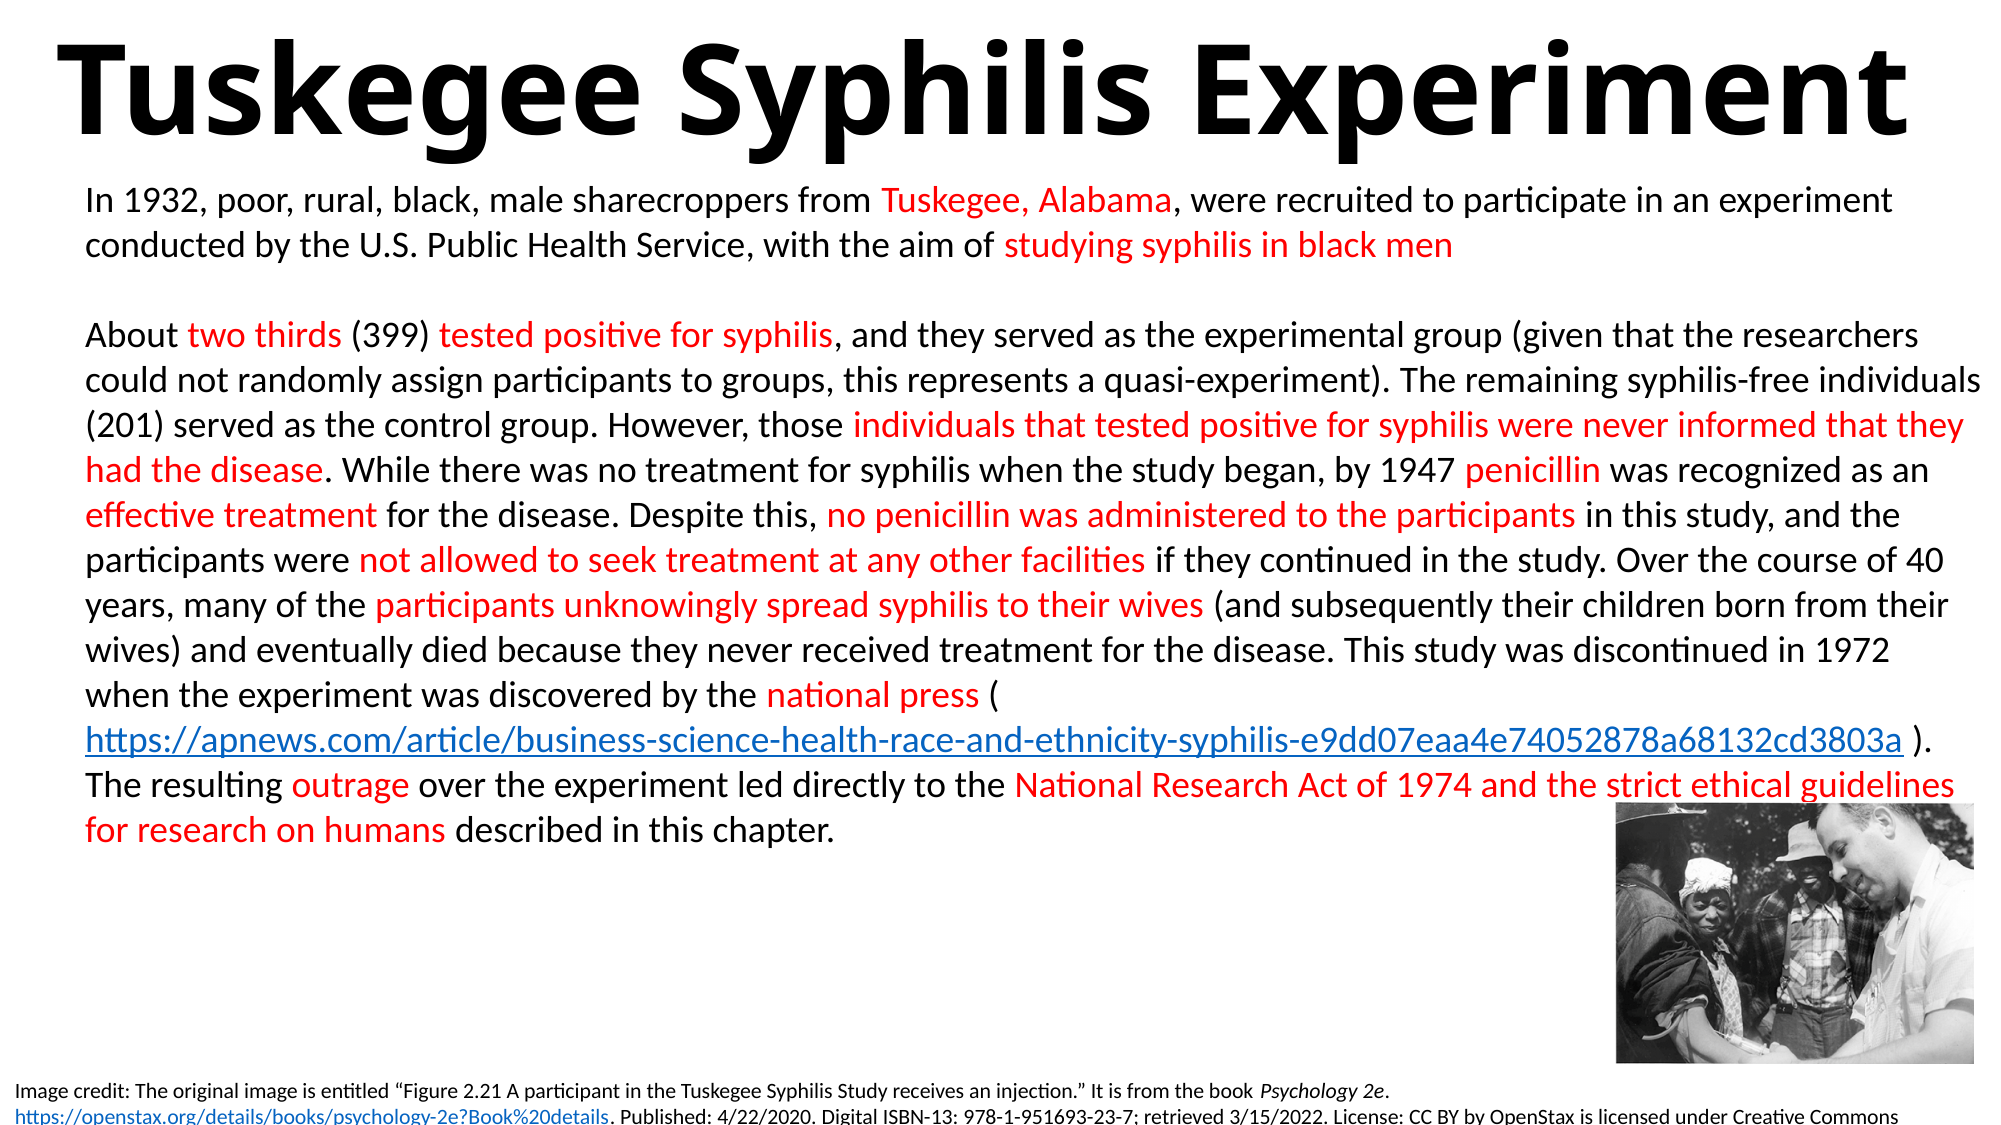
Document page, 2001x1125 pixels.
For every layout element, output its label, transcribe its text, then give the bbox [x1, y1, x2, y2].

title Tuskegee Syphilis Experiment [0, 0, 2000, 170]
text_box Image credit: The original image is entitled “Figure 2.21 A participant in the Tuskegee Syphilis Study receives an injection.” It is from the book Psychology 2e. https://openstax.org/details/books/psychology-2e?Book%20details. Published: 4/22/2020. Digital ISBN-13: 978-1-951693-23-7; retrieved 3/15/2022. License: CC BY by OpenStax is licensed under Creative Commons Attribution License v4.0 [0, 1069, 2000, 1125]
picture [1615, 802, 1974, 1064]
text_box In 1932, poor, rural, black, male sharecroppers from Tuskegee, Alabama, were recruited to participate in an experiment conducted by the U.S. Public Health Service, with the aim of studying syphilis in black men About two thirds (399) tested positive for syphilis, and they served as the experimental group (given that the researchers could not randomly assign participants to groups, this represents a quasi-experiment). The remaining syphilis-free individuals (201) served as the control group. However, those individuals that tested positive for syphilis were never informed that they had the disease. While there was no treatment for syphilis when the study began, by 1947 penicillin was recognized as an effective treatment for the disease. Despite this, no penicillin was administered to the participants in this study, and the participants were not allowed to seek treatment at any other facilities if they continued in the study. Over the course of 40 years, many of the participants unknowingly spread syphilis to their wives (and subsequently their children born from their wives) and eventually died because they never received treatment for the disease. This study was discontinued in 1972 when the experiment was discovered by the national press (https://apnews.com/article/business-science-health-race-and-ethnicity-syphilis-e9dd07eaa4e74052878a68132cd3803a ). The resulting outrage over the experiment led directly to the National Research Act of 1974 and the strict ethical guidelines for research on humans described in this chapter. [70, 167, 2000, 902]
